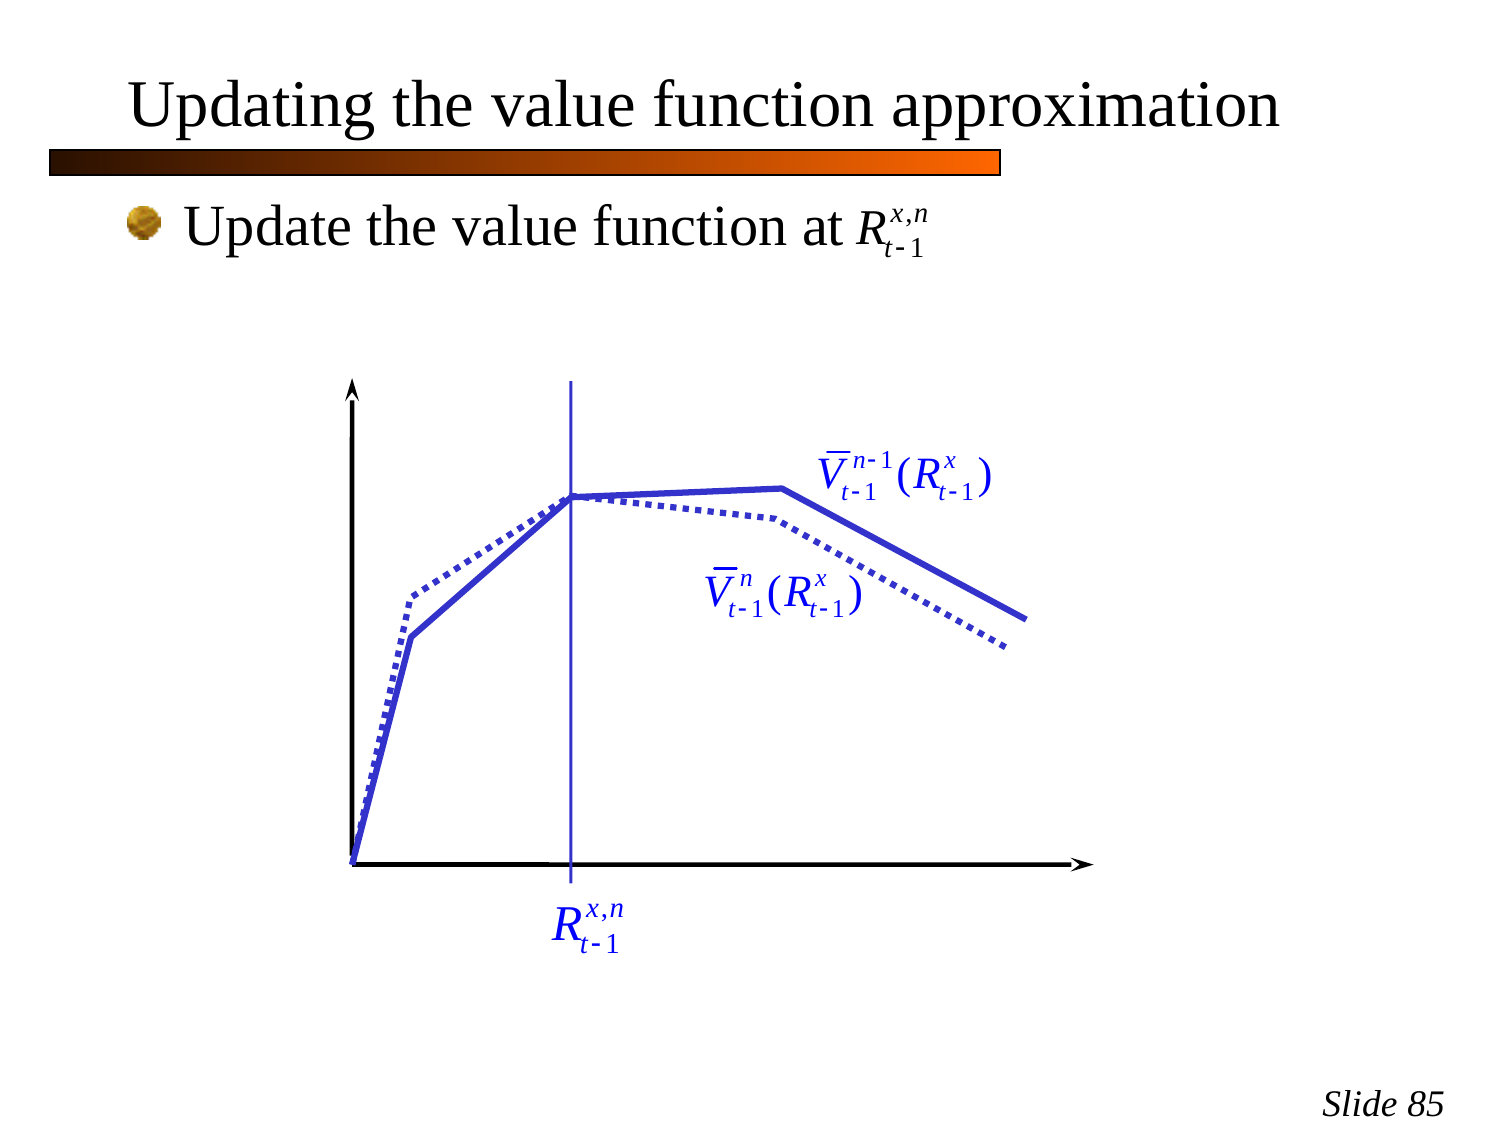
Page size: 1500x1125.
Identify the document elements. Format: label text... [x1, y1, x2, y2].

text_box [846, 190, 939, 271]
text_box [1073, 858, 1094, 871]
picture [127, 206, 161, 240]
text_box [542, 885, 635, 966]
text_box Slide 85 [1227, 1071, 1500, 1125]
text_box [571, 495, 1011, 794]
title Updating the value function approximation [112, 50, 1388, 150]
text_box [813, 440, 1001, 512]
text_box [352, 496, 570, 865]
text_box [345, 378, 359, 399]
text_box [582, 488, 1027, 635]
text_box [700, 557, 873, 629]
list Update the value function at [112, 187, 1388, 271]
